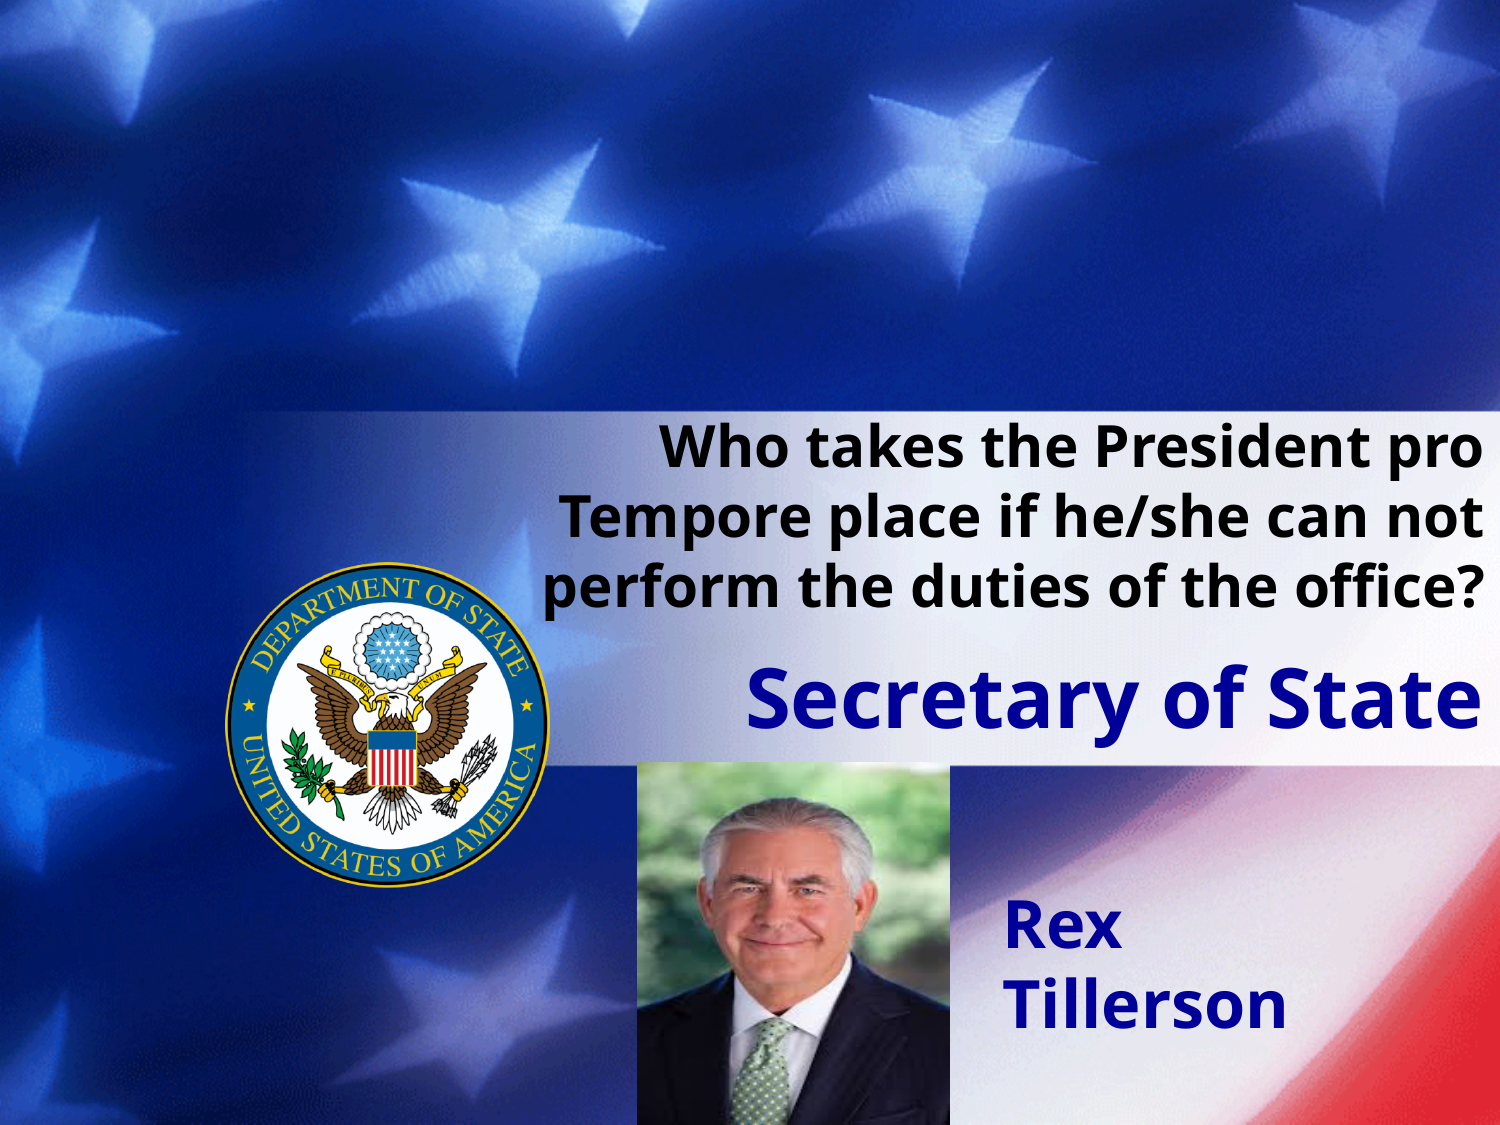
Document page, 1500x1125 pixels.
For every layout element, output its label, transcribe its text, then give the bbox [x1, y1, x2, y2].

picture [0, 0, 1500, 1125]
text_box Rex Tillerson [987, 874, 1375, 1050]
subtitle Secretary of State [554, 637, 1500, 751]
title Who takes the President pro Tempore place if he/she can not perform the duties of the office? [512, 487, 1500, 628]
